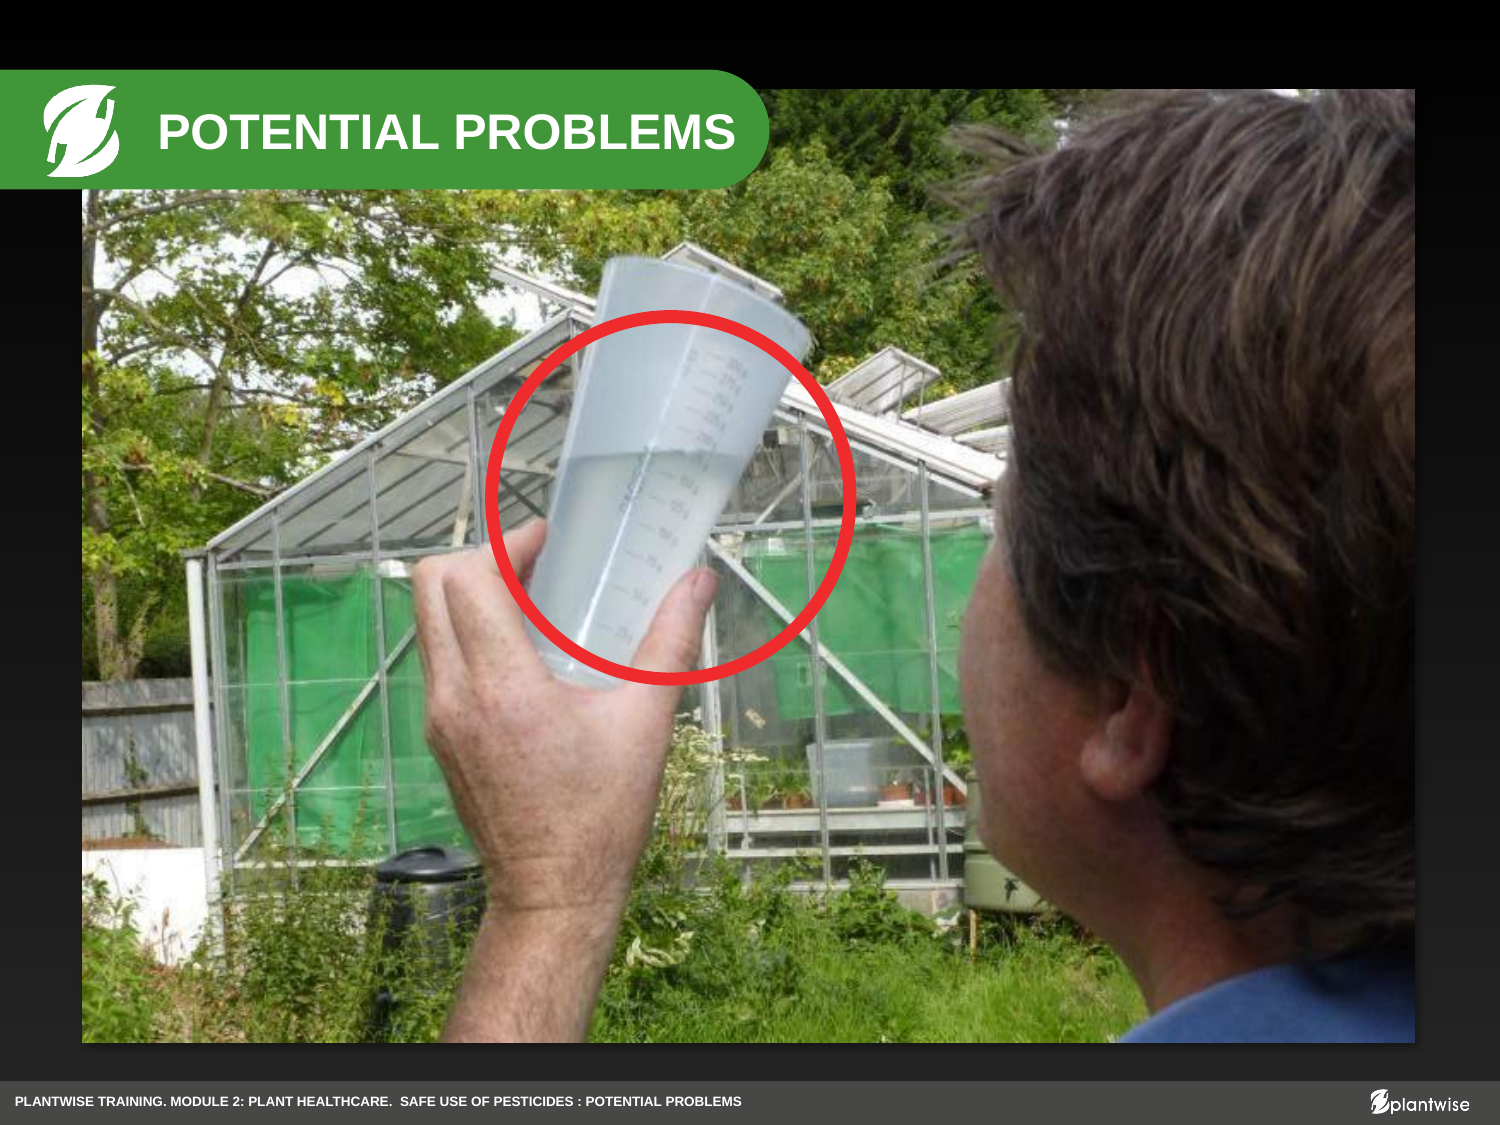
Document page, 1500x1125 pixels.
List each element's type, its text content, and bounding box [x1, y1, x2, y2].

picture [43, 84, 1415, 1043]
text_box POTENTIAL PROBLEMS [0, 69, 754, 190]
text_box PLANTWISE TRAINING. MODULE 2: PLANT HEALTHCARE. SAFE USE OF PESTICIDES : POTENTIAL PROBLEMS [0, 1085, 870, 1117]
